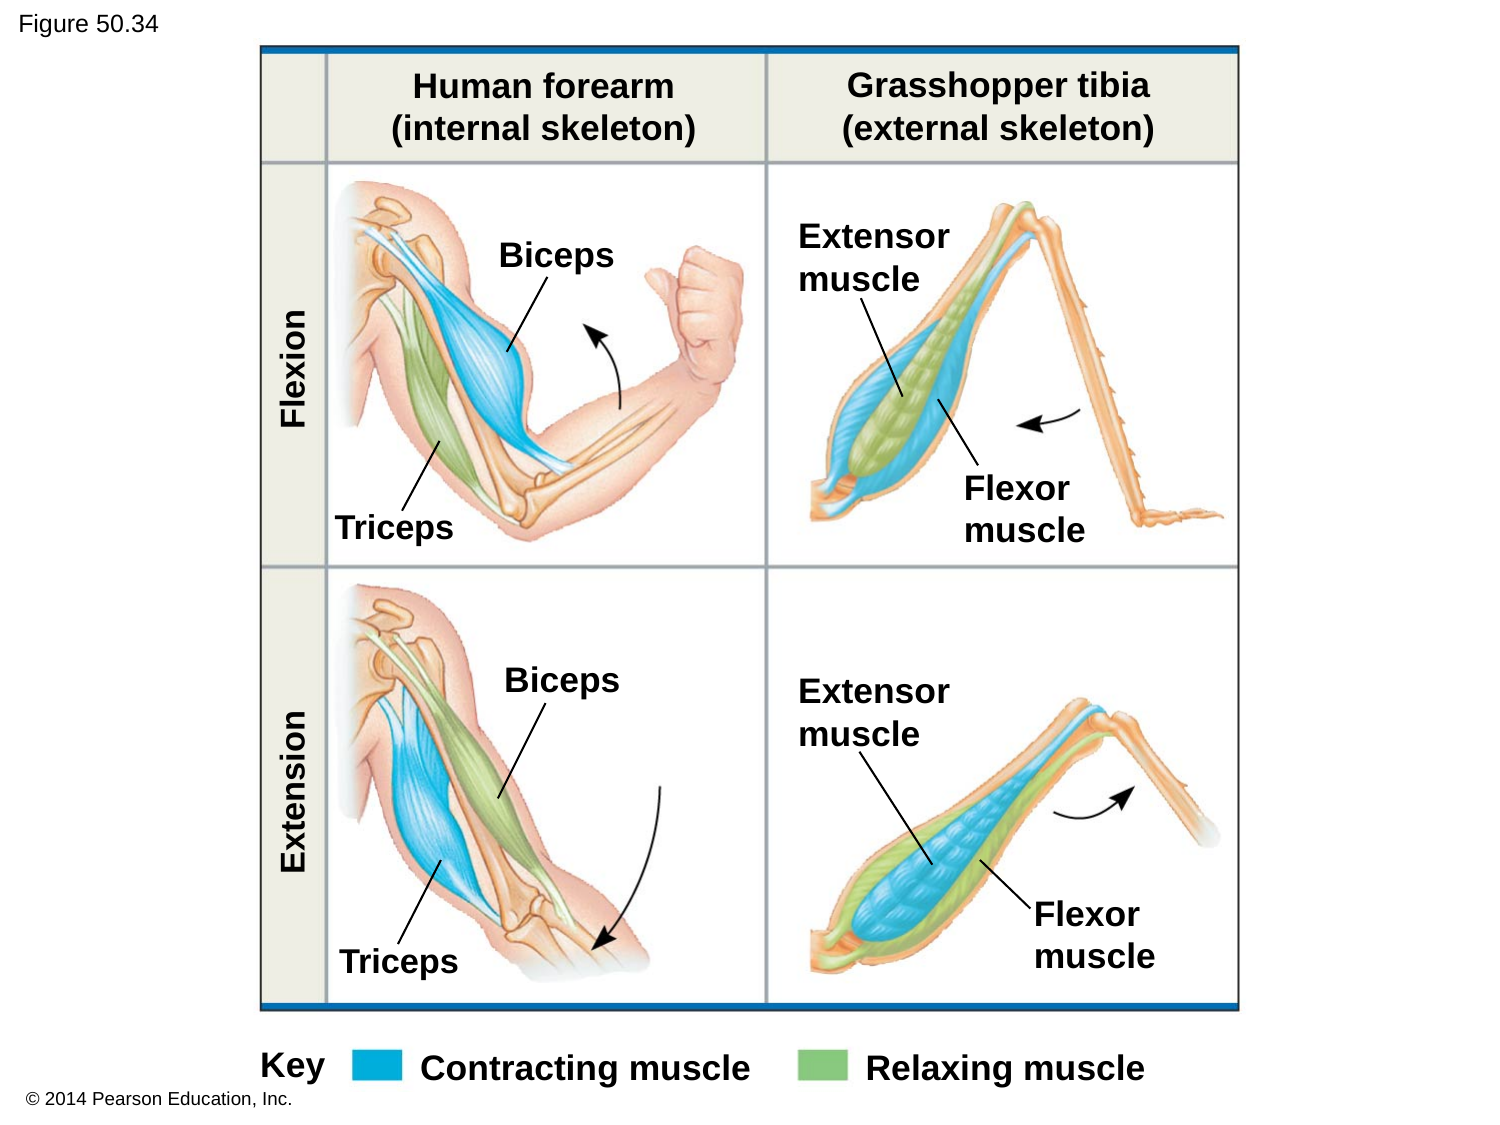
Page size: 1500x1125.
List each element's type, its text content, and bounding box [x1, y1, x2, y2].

picture [253, 38, 1247, 1092]
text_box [859, 751, 933, 865]
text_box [401, 440, 440, 511]
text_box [937, 398, 979, 466]
title Figure 50.34 [3, 0, 930, 50]
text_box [506, 276, 548, 352]
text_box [860, 297, 903, 397]
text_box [979, 859, 1031, 909]
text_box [397, 859, 442, 945]
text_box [497, 702, 546, 799]
